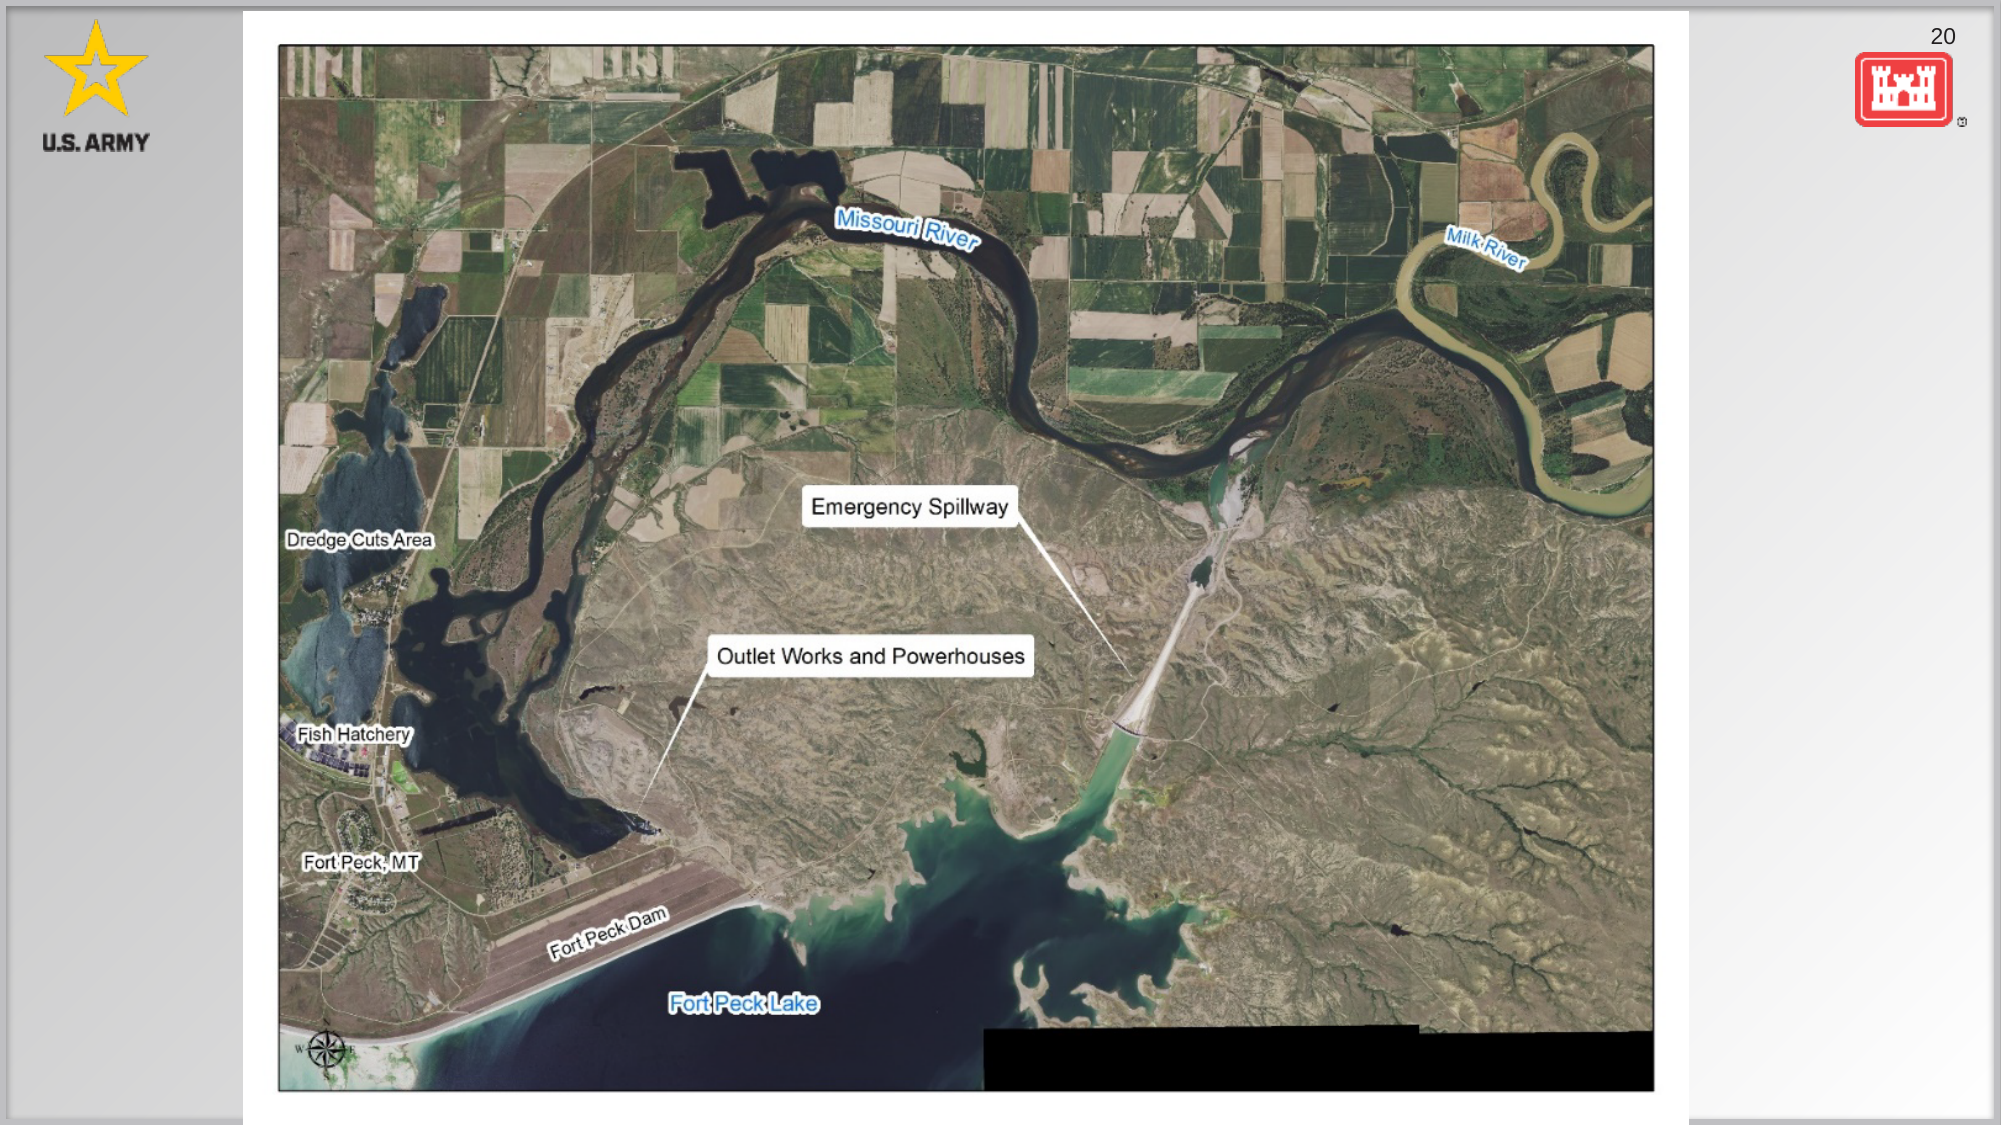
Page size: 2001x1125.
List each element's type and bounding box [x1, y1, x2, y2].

picture [242, 10, 1690, 1125]
picture [43, 18, 150, 152]
picture [1855, 52, 1967, 127]
